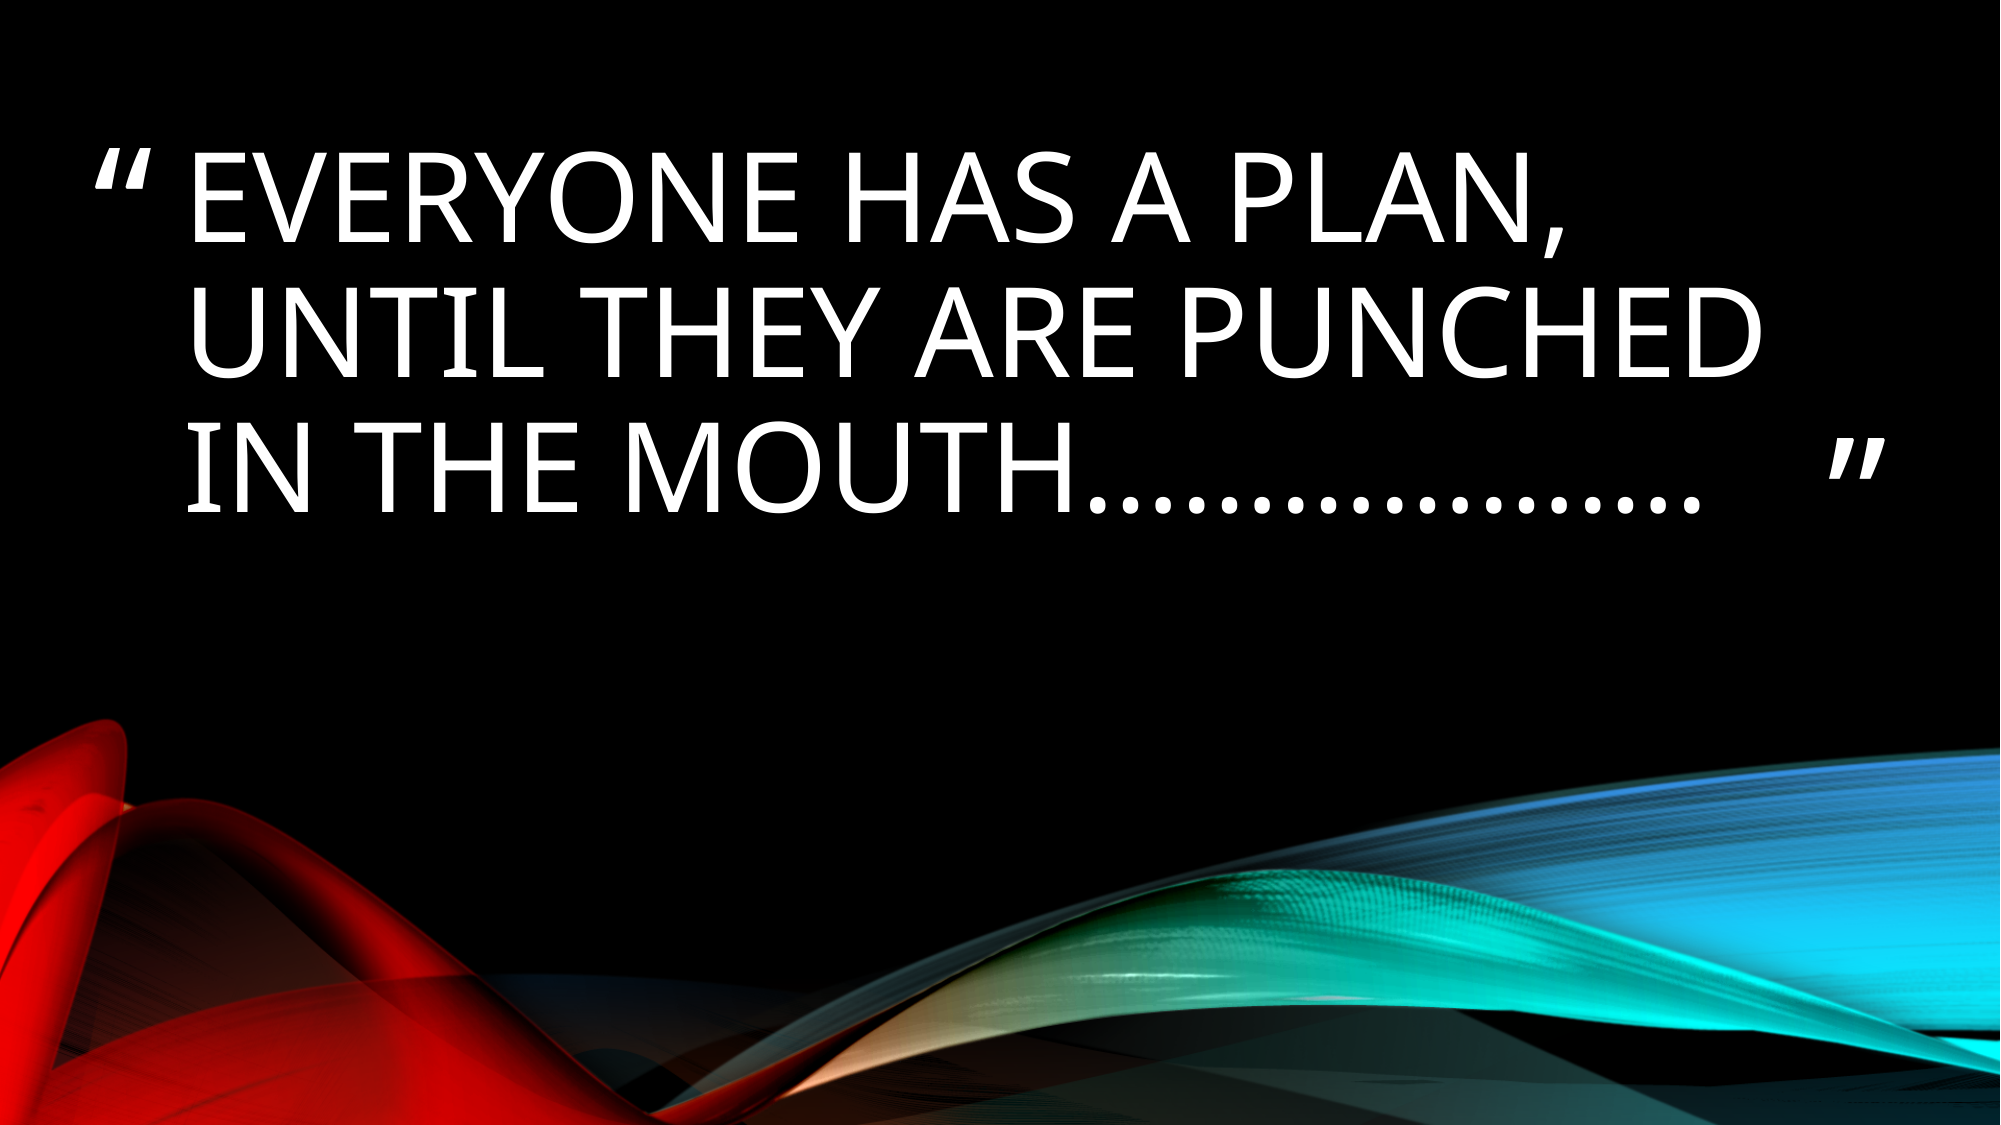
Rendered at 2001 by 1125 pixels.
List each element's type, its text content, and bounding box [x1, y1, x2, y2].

title Everyone has a plan, until they are punched in the mouth………………. [168, 123, 1834, 551]
picture [0, 717, 2000, 1125]
